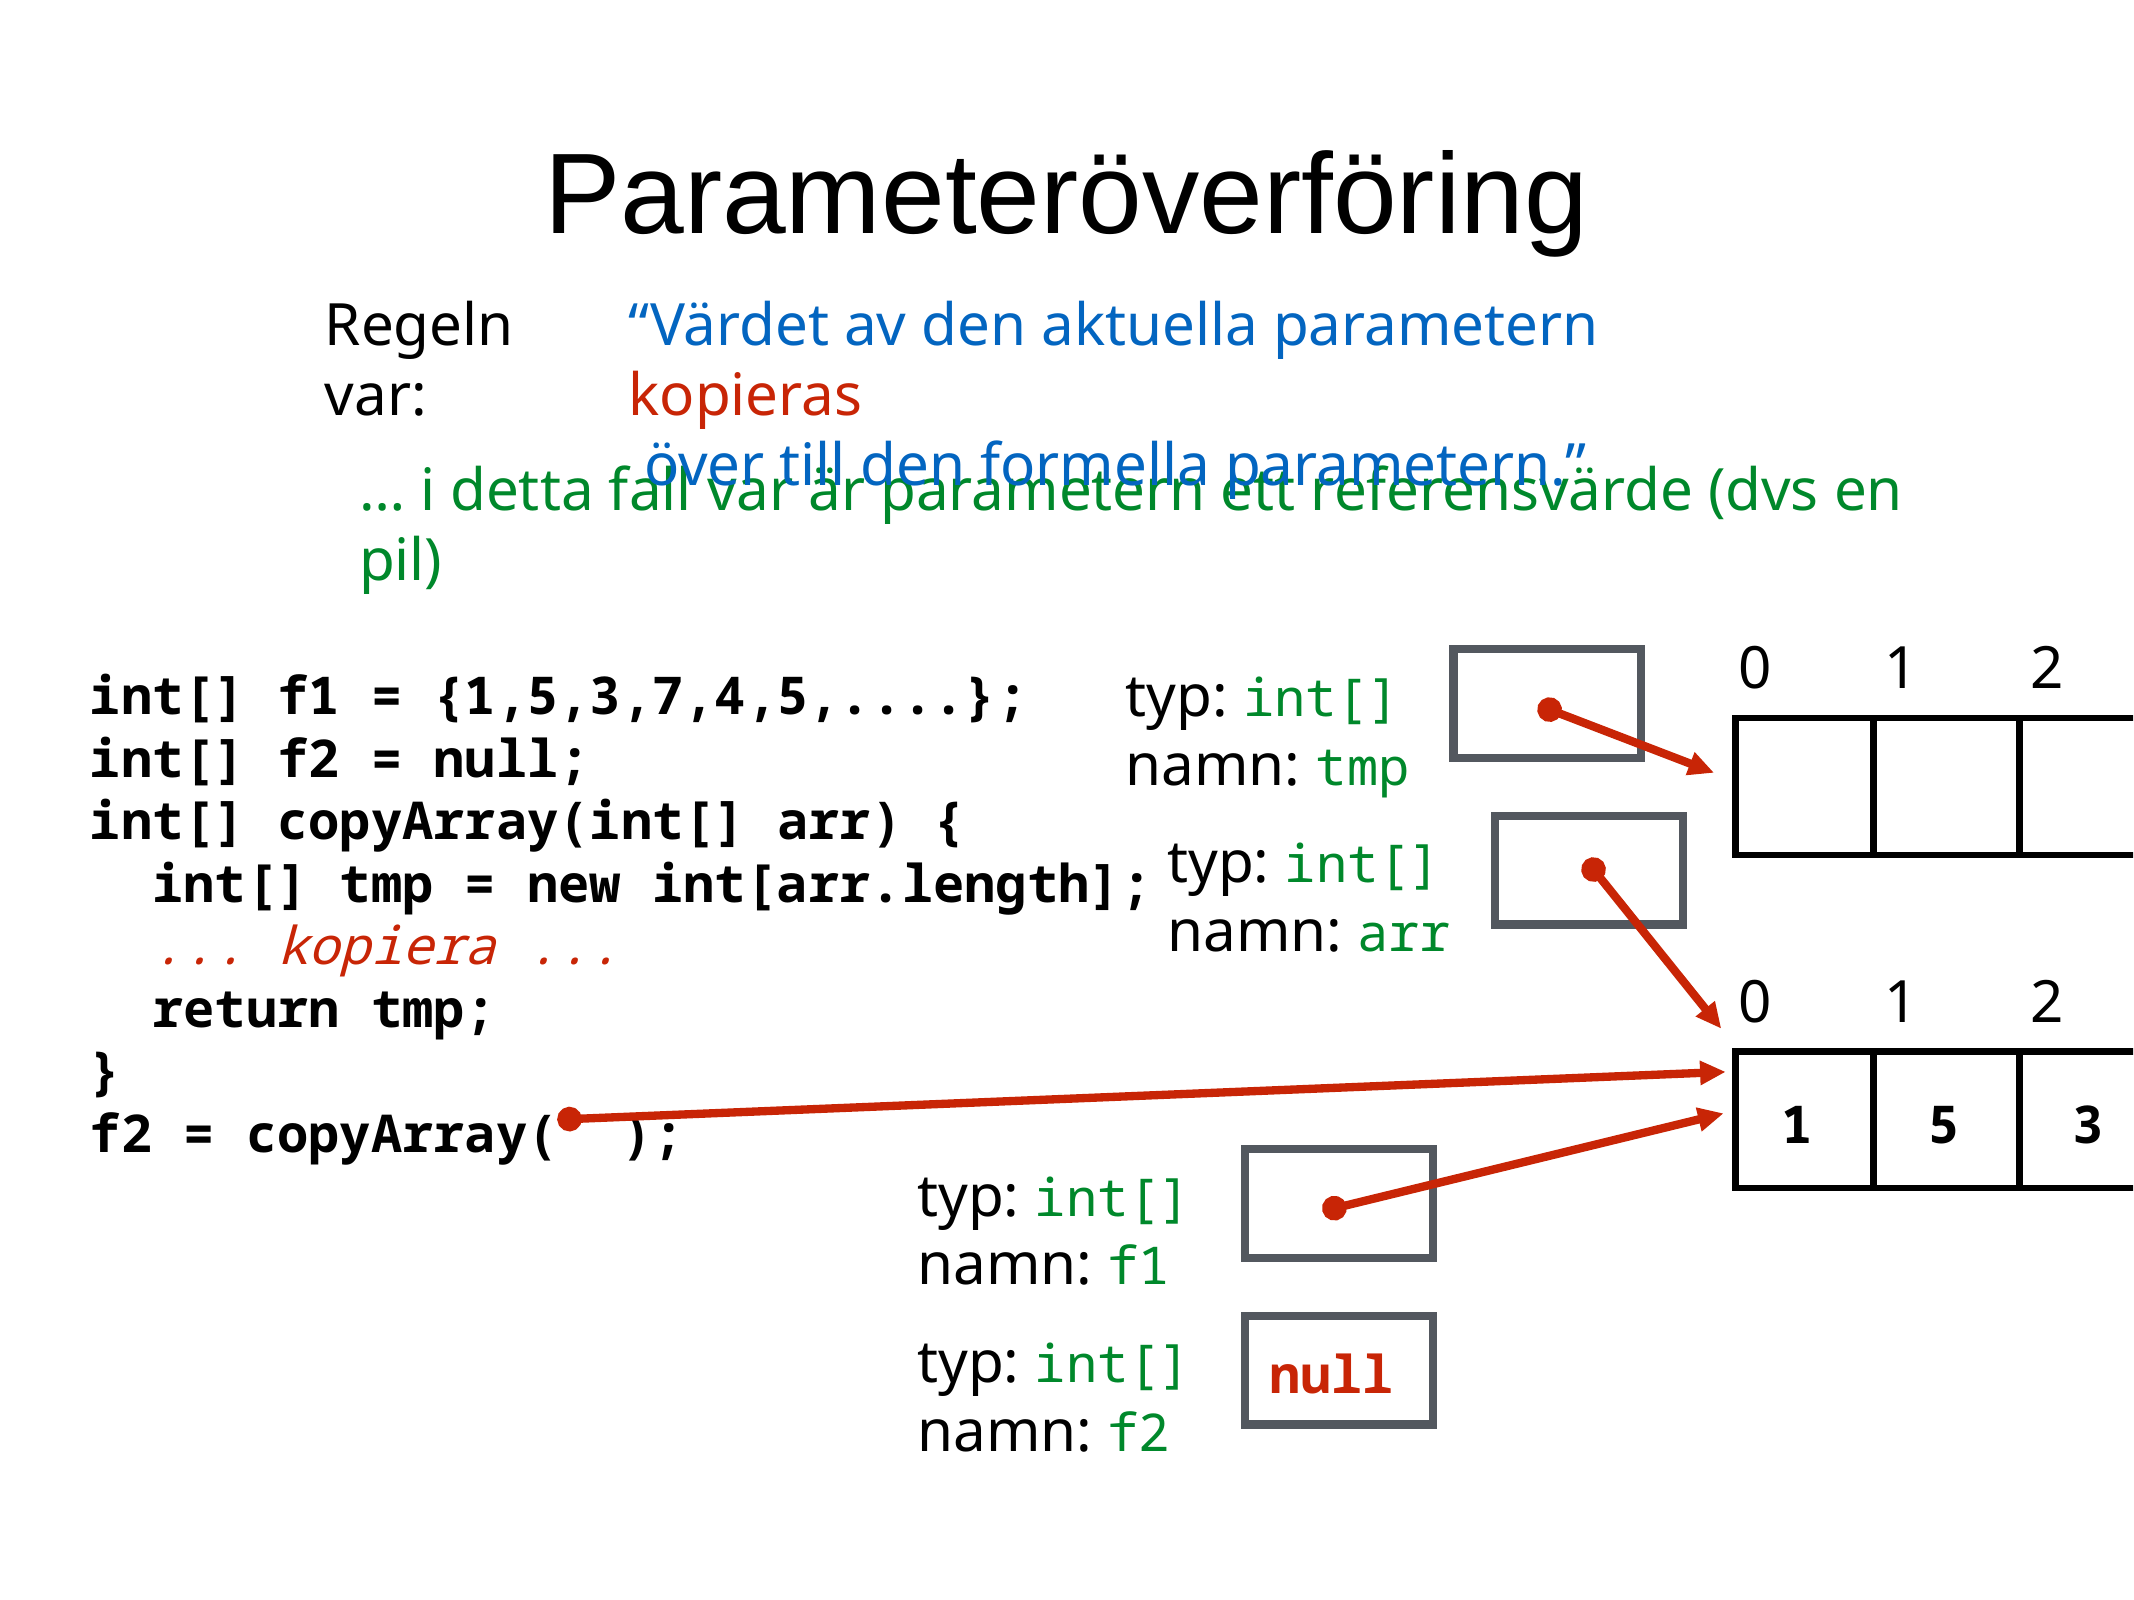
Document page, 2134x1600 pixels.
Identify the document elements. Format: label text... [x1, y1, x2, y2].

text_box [1735, 963, 2134, 1189]
text_box [1587, 863, 1721, 1029]
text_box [1735, 630, 2134, 855]
text_box namn: arr [1167, 895, 1668, 964]
text_box [1495, 815, 1683, 824]
text_box typ: int[] [1125, 657, 1701, 728]
text_box [1245, 1316, 1433, 1324]
text_box typ: int[] [1167, 824, 1743, 895]
text_box [1502, 1110, 1723, 1168]
text_box [1453, 649, 1642, 657]
text_box typ: int[] [917, 1324, 1493, 1395]
text_box [563, 1066, 1726, 1126]
text_box namn: tmp [1125, 728, 1701, 797]
text_box [1543, 703, 1714, 774]
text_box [917, 1149, 1493, 1311]
text_box int[] f1 = {1,5,3,7,4,5,....}; int[] f2 = null; int[] copyArray(int[] arr) { int[] tmp = new int[arr.length]; ... kopiera ... return tmp; } f2 = copyArray( ); [89, 662, 1153, 1163]
text_box namn: f2 [917, 1395, 1493, 1464]
text_box Parameteröverföring [10, 10, 2123, 365]
text_box namn: arr [1615, 895, 1743, 964]
text_box … i detta fall var är parametern ett referensvärde (dvs en pil) [359, 451, 1973, 592]
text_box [324, 287, 1775, 438]
text_box null [1269, 1341, 1466, 1405]
